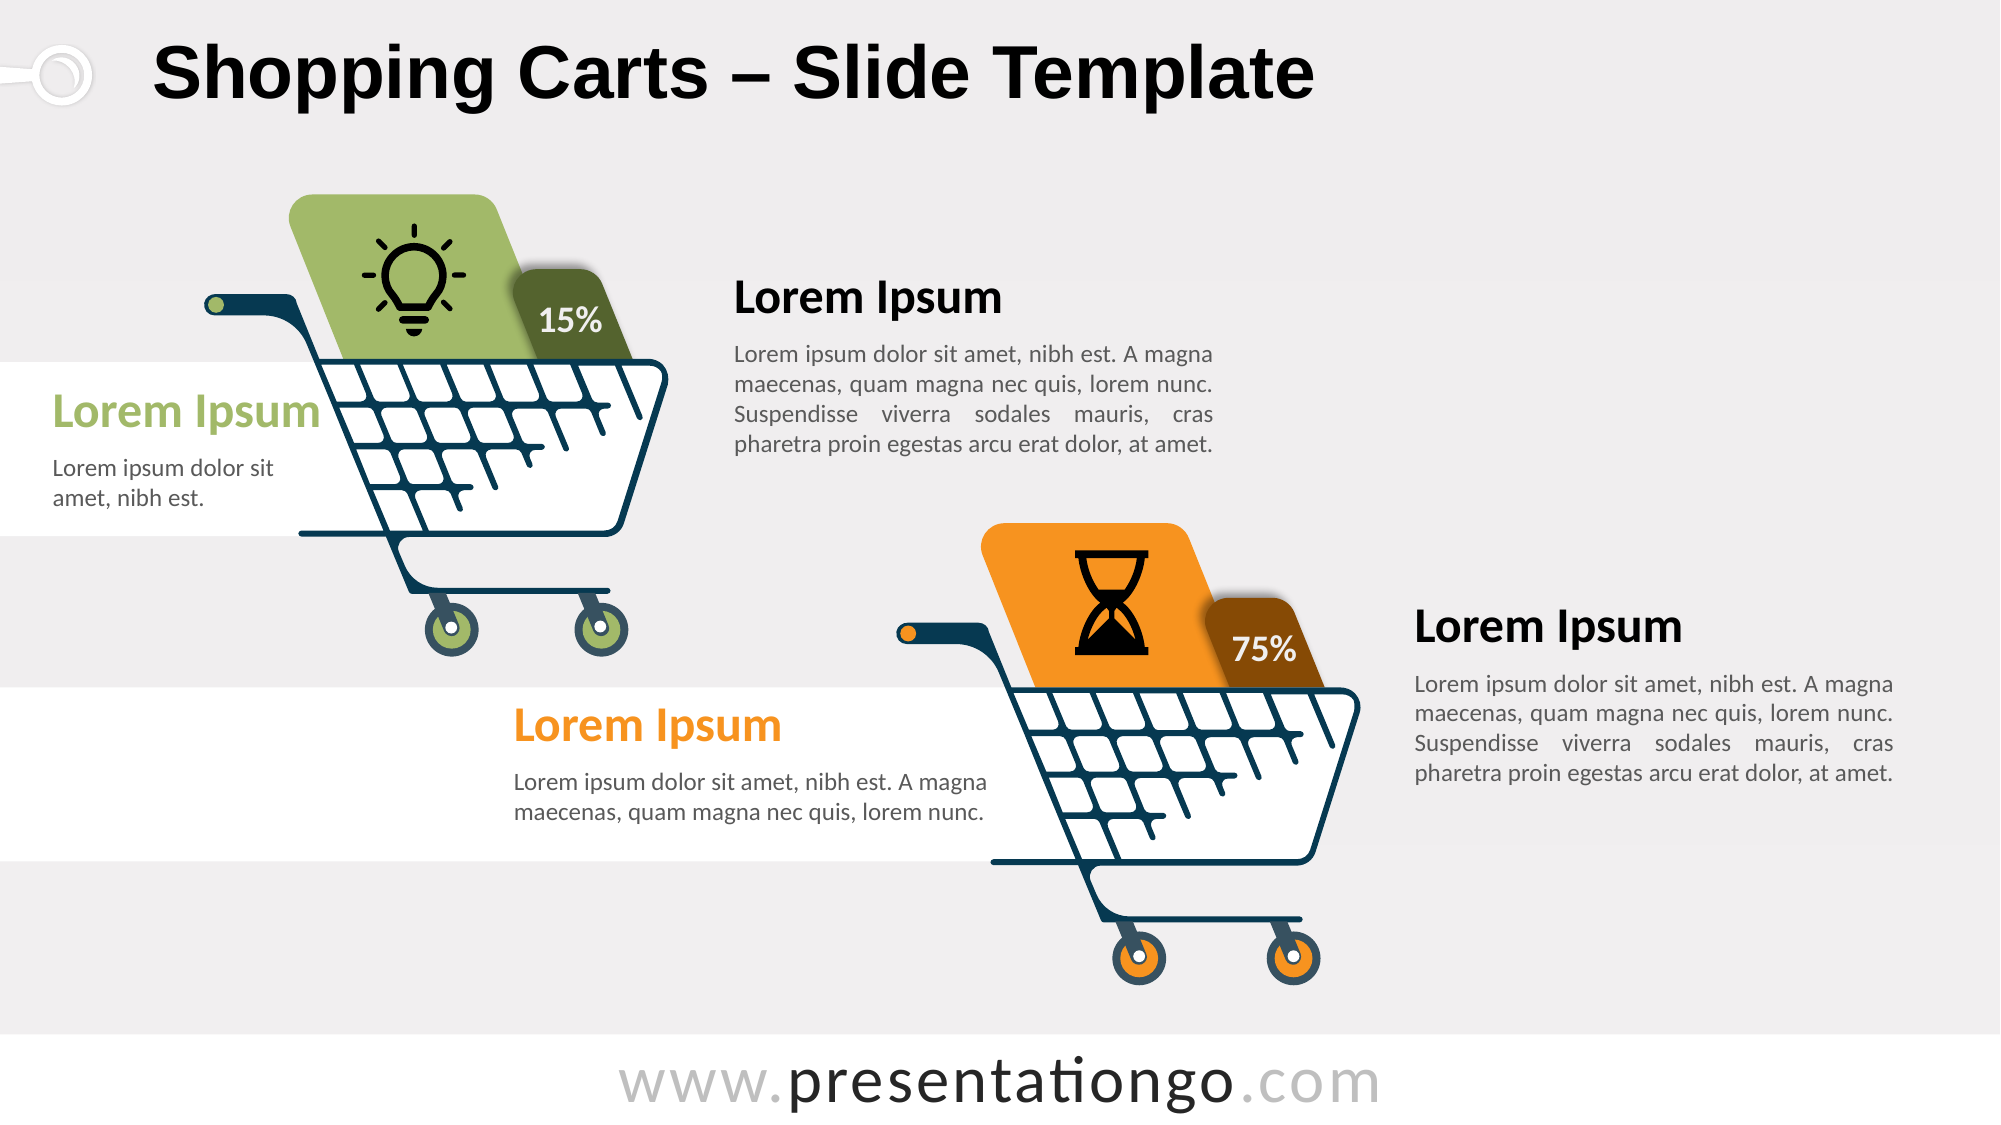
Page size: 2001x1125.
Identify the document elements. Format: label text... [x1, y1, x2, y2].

text_box [1120, 939, 1159, 978]
text_box [1053, 693, 1101, 729]
text_box [1269, 921, 1302, 965]
text_box [1050, 778, 1092, 812]
text_box [1266, 931, 1321, 986]
text_box [1091, 778, 1136, 812]
text_box [1133, 950, 1146, 963]
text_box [1414, 584, 1895, 796]
text_box [204, 294, 669, 594]
text_box [445, 621, 458, 634]
text_box [1074, 737, 1119, 771]
text_box [428, 592, 460, 637]
text_box [1112, 931, 1167, 986]
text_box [513, 683, 1020, 835]
text_box [594, 620, 607, 633]
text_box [351, 218, 477, 344]
text_box [0, 362, 382, 537]
text_box [1225, 655, 1325, 687]
text_box [208, 296, 224, 313]
text_box [1184, 693, 1231, 729]
text_box [448, 365, 495, 401]
text_box [896, 622, 1010, 683]
text_box [432, 611, 471, 649]
text_box [1227, 693, 1275, 729]
text_box [491, 365, 539, 401]
text_box [1205, 597, 1296, 654]
text_box [1287, 950, 1300, 963]
text_box [361, 365, 409, 401]
text_box [404, 365, 452, 401]
text_box [1066, 819, 1114, 859]
text_box [512, 269, 604, 320]
text_box [533, 322, 633, 358]
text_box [52, 368, 334, 520]
text_box [340, 408, 383, 442]
text_box [582, 610, 621, 649]
text_box [1097, 693, 1145, 729]
text_box [574, 602, 629, 657]
text_box [577, 592, 610, 637]
text_box [534, 365, 582, 401]
text_box [990, 687, 1361, 923]
text_box [980, 523, 1220, 687]
text_box [399, 450, 443, 484]
text_box [382, 408, 427, 442]
text_box [0, 687, 1075, 862]
text_box [1108, 695, 1354, 859]
text_box [416, 366, 662, 530]
text_box [374, 491, 422, 530]
text_box [1274, 939, 1313, 978]
text_box [288, 194, 528, 358]
title Shopping Carts – Slide Template [137, 26, 1863, 148]
text_box [900, 625, 917, 642]
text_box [734, 255, 1215, 467]
text_box 15% [522, 287, 618, 348]
text_box [357, 450, 400, 484]
text_box [1115, 921, 1147, 965]
text_box [1075, 550, 1149, 656]
text_box [1141, 694, 1188, 730]
text_box [424, 602, 479, 657]
text_box 75% [1216, 616, 1312, 677]
